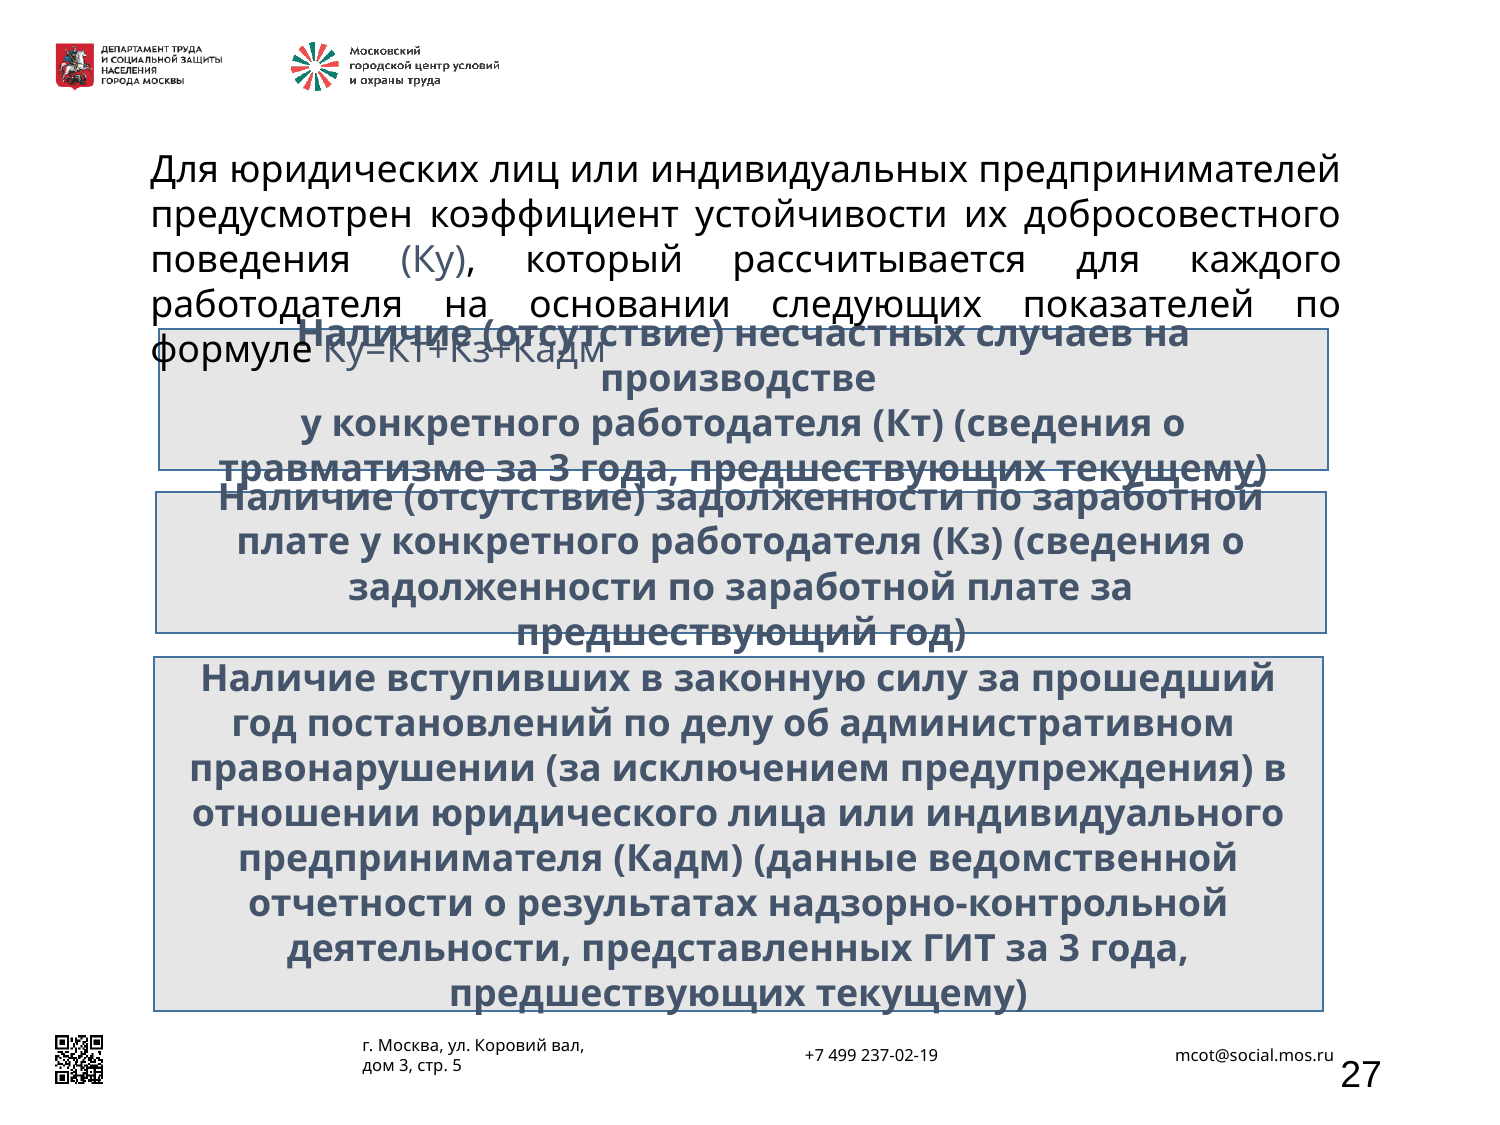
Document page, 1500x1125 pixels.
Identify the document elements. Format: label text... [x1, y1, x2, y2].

text_box Для юридических лиц или индивидуальных предпринимателей предусмотрен коэффициент устойчивости их добросовестного поведения (Ку), который рассчитывается для каждого работодателя на основании следующих показателей по формуле Ку=Кт+Кз+Кадм [135, 137, 1357, 422]
text_box +7 499 237-02-19 [790, 1037, 954, 1073]
picture [55, 1035, 103, 1084]
text_box mcot@social.mos.ru [1160, 1037, 1350, 1073]
text_box г. Москва, ул. Коровий вал, дом 3, стр. 5 [347, 1027, 600, 1083]
text_box Наличие вступивших в законную силу за прошедший год постановлений по делу об административном правонарушении (за исключением предупреждения) в отношении юридического лица или индивидуального предпринимателя (Кадм) (данные ведомственной отчетности о результатах надзорно-контрольной деятельности, представленных ГИТ за 3 года, предшествующих текущему) [153, 656, 1324, 1012]
picture [291, 42, 499, 91]
text_box Наличие (отсутствие) несчастных случаев на производстве у конкретного работодателя (Кт) (сведения о травматизме за 3 года, предшествующих текущему) [158, 422, 1329, 471]
slide_number 27 [1059, 1042, 1397, 1103]
text_box Наличие (отсутствие) задолженности по заработной плате у конкретного работодателя (Кз) (сведения о задолженности по заработной плате за предшествующий год) [155, 491, 1327, 634]
picture [55, 42, 222, 91]
